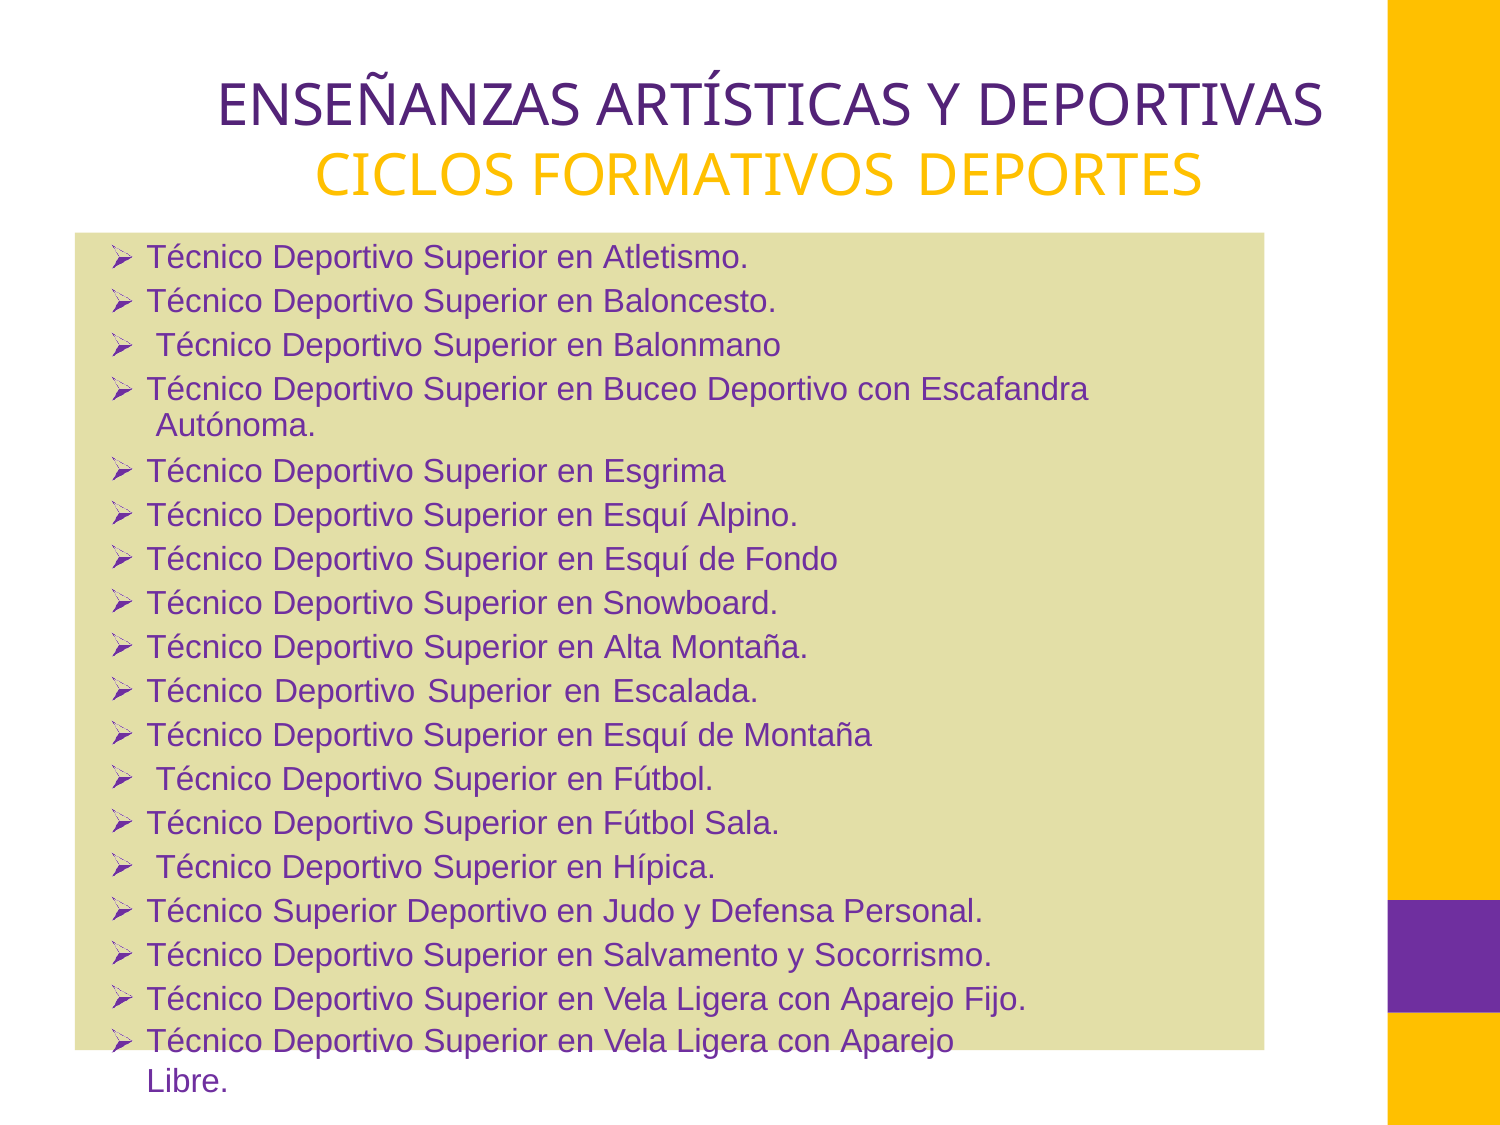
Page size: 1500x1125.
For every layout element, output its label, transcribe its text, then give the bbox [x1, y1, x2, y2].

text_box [74, 232, 1265, 1054]
text_box Técnico Deportivo Superior en Atletismo. Técnico Deportivo Superior en Baloncesto. Técnico Deportivo Superior en Balonmano Técnico Deportivo Superior en Buceo Deportivo con Escafandra Autónoma. Técnico Deportivo Superior en Esgrima Técnico Deportivo Superior en Esquí Alpino. Técnico Deportivo Superior en Esquí de Fondo Técnico Deportivo Superior en Snowboard. Técnico Deportivo Superior en Alta Montaña. Técnico Deportivo Superior en Escalada. Técnico Deportivo Superior en Esquí de Montaña Técnico Deportivo Superior en Fútbol. Técnico Deportivo Superior en Fútbol Sala. Técnico Deportivo Superior en Hípica. Técnico Superior Deportivo en Judo y Defensa Personal. Técnico Deportivo Superior en Salvamento y Socorrismo. Técnico Deportivo Superior en Vela Ligera con Aparejo Fijo. Técnico Deportivo Superior en Vela Ligera con Aparejo Libre. [144, 1062, 1096, 1099]
title ENSEÑANZAS ARTÍSTICAS Y DEPORTIVAS CICLOS FORMATIVOS DEPORTES [152, 0, 1348, 255]
